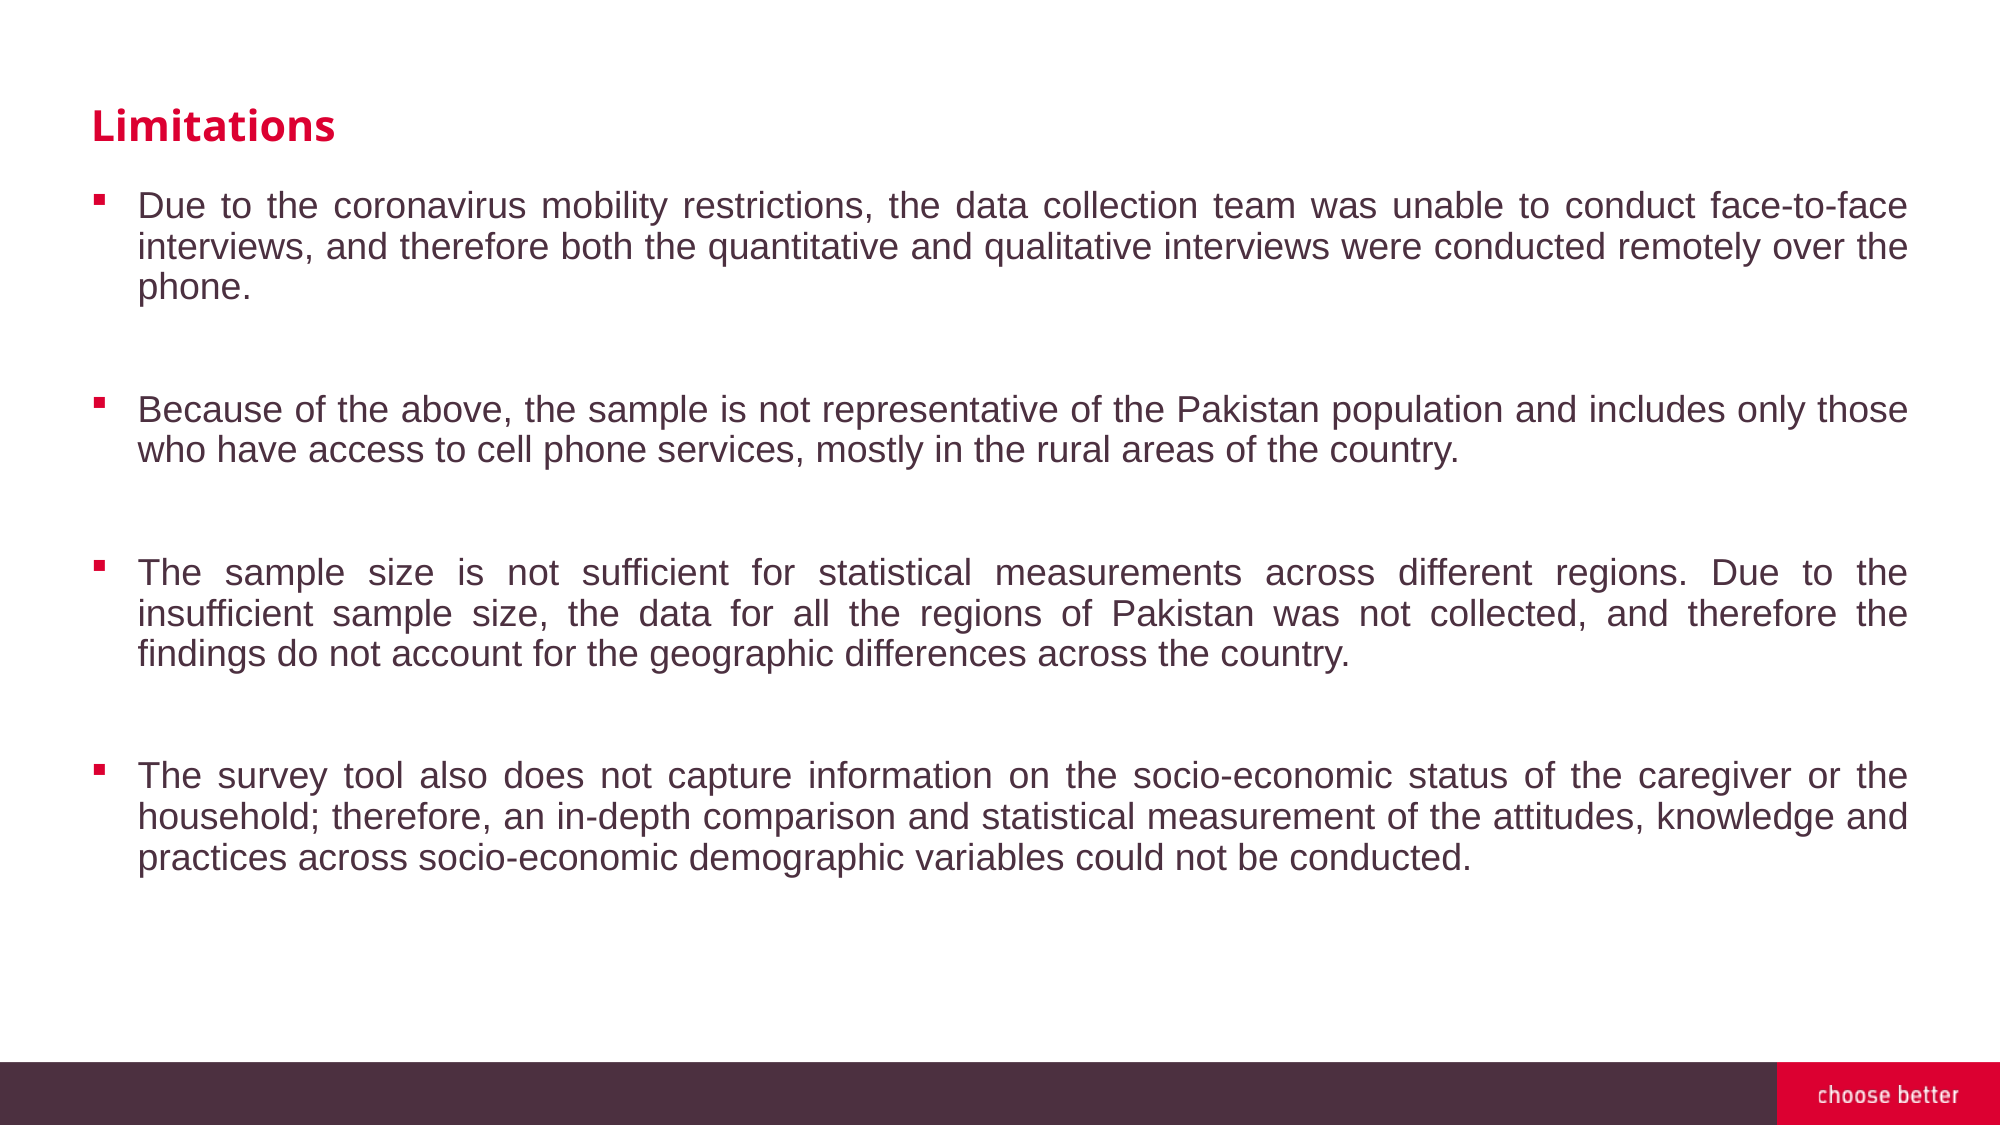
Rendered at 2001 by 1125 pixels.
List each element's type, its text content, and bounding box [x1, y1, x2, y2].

list Due to the coronavirus mobility restrictions, the data collection team was unable to conduct face-to-face interviews, and therefore both the quantitative and qualitative interviews were conducted remotely over the phone. Because of the above, the sample is not representative of the Pakistan population and includes only those who have access to cell phone services, mostly in the rural areas of the country. The sample size is not sufficient for statistical measurements across different regions. Due to the insufficient sample size, the data for all the regions of Pakistan was not collected, and therefore the findings do not account for the geographic differences across the country. The survey tool also does not capture information on the socio-economic status of the caregiver or the household; therefore, an in-depth comparison and statistical measurement of the attitudes, knowledge and practices across socio-economic demographic variables could not be conducted. [90, 186, 1910, 962]
title Limitations [90, 98, 1910, 150]
